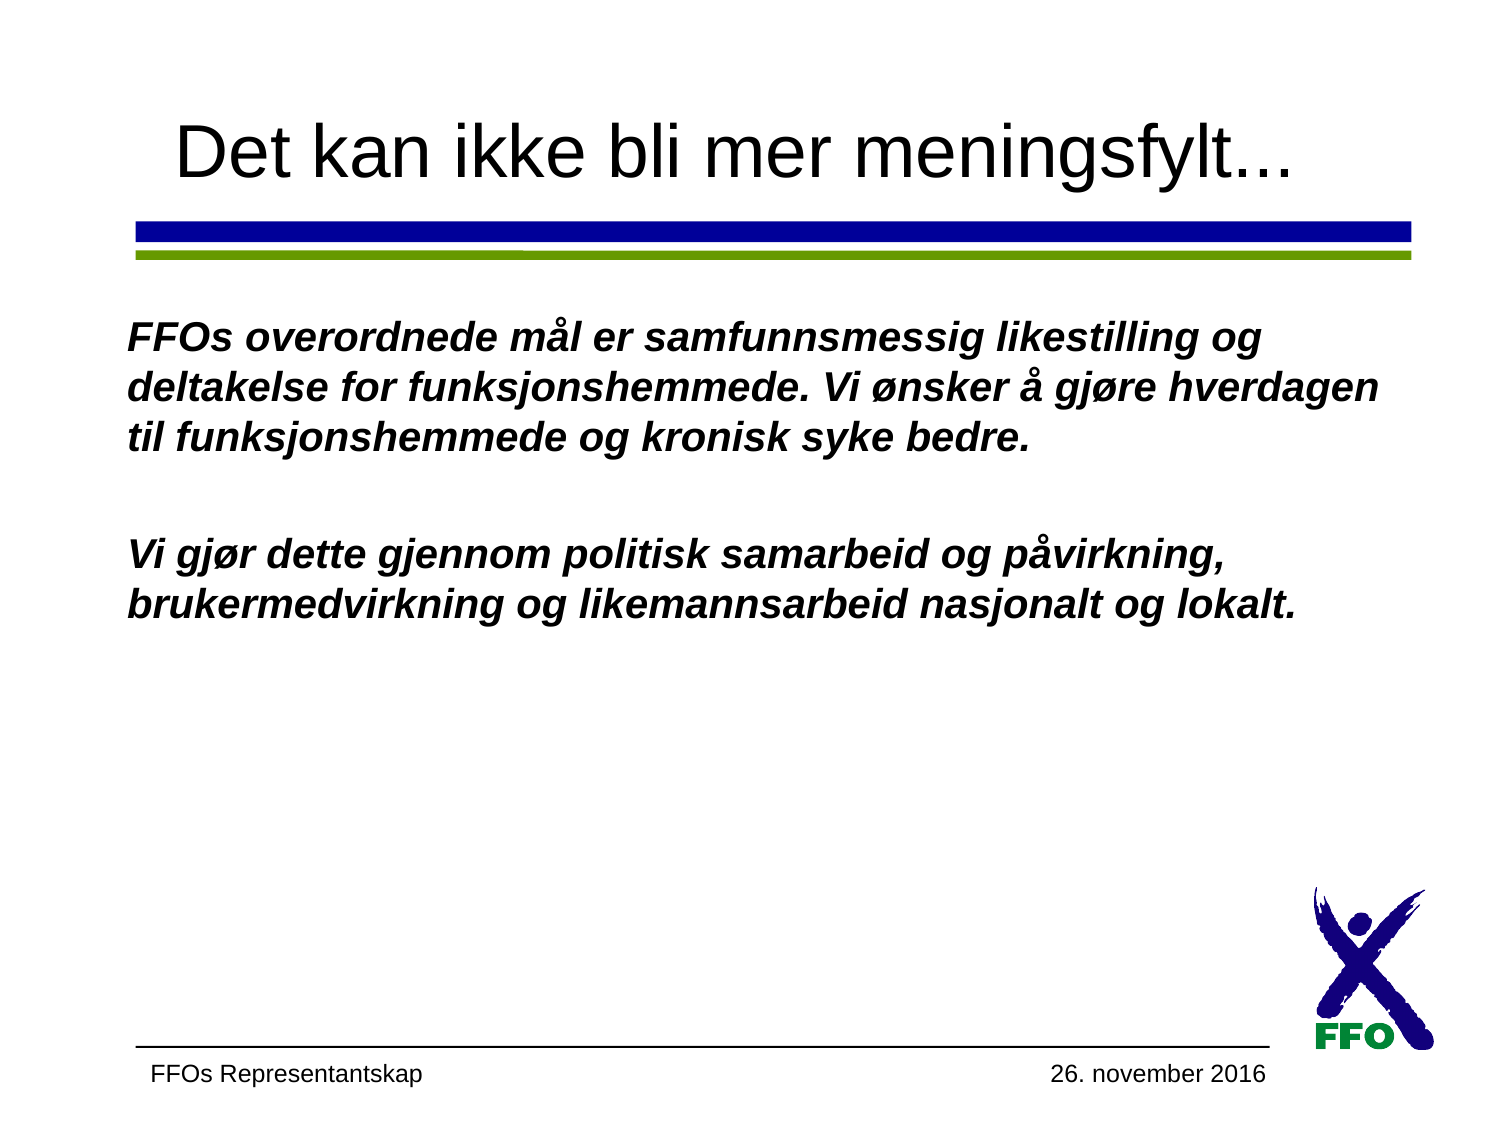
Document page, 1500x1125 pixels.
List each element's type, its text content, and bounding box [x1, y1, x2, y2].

list FFOs overordnede mål er samfunnsmessig likestilling og deltakelse for funksjonshemmede. Vi ønsker å gjøre hverdagen til funksjonshemmede og kronisk syke bedre. Vi gjør dette gjennom politisk samarbeid og påvirkning, brukermedvirkning og likemannsarbeid nasjonalt og lokalt. [112, 302, 1418, 1024]
picture [1314, 887, 1434, 1050]
title Det kan ikke bli mer meningsfylt... [159, 78, 1471, 232]
